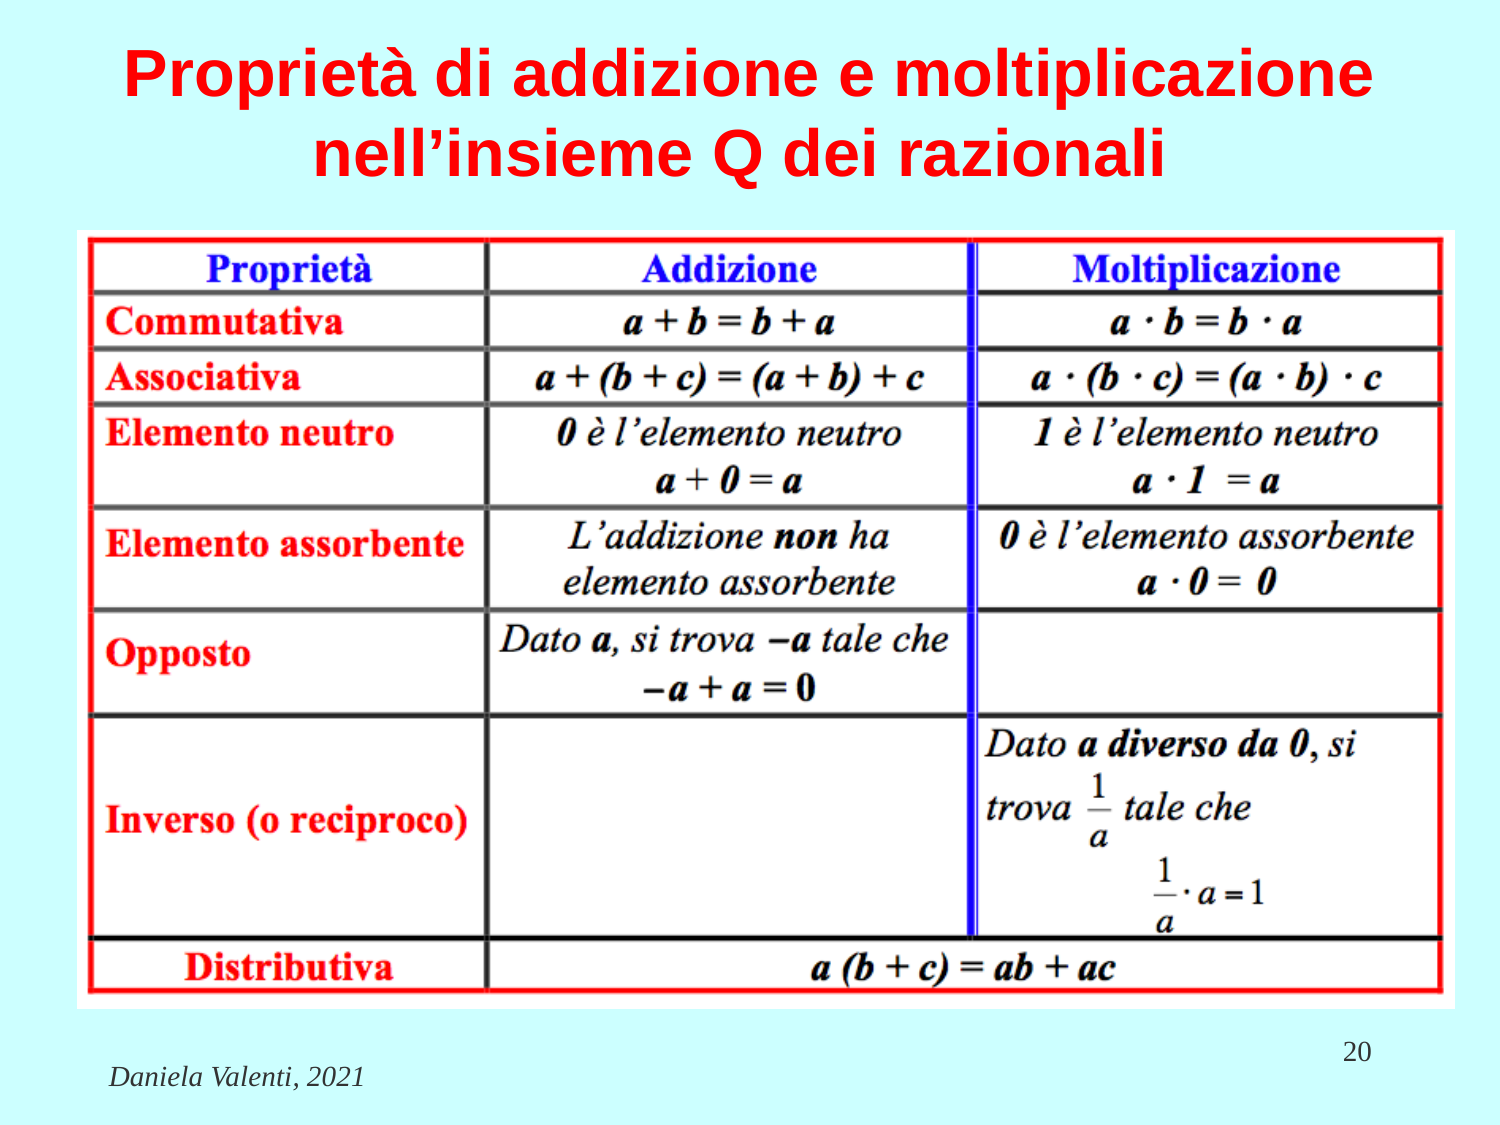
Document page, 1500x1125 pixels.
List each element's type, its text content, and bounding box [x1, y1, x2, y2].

title Proprietà di addizione e moltiplicazione nell’insieme Q dei razionali [0, 50, 1500, 169]
picture [76, 230, 1455, 1009]
text_box [70, 158, 101, 264]
slide_number 20 [1074, 1024, 1388, 1101]
footer Daniela Valenti, 2021 [0, 1049, 476, 1125]
